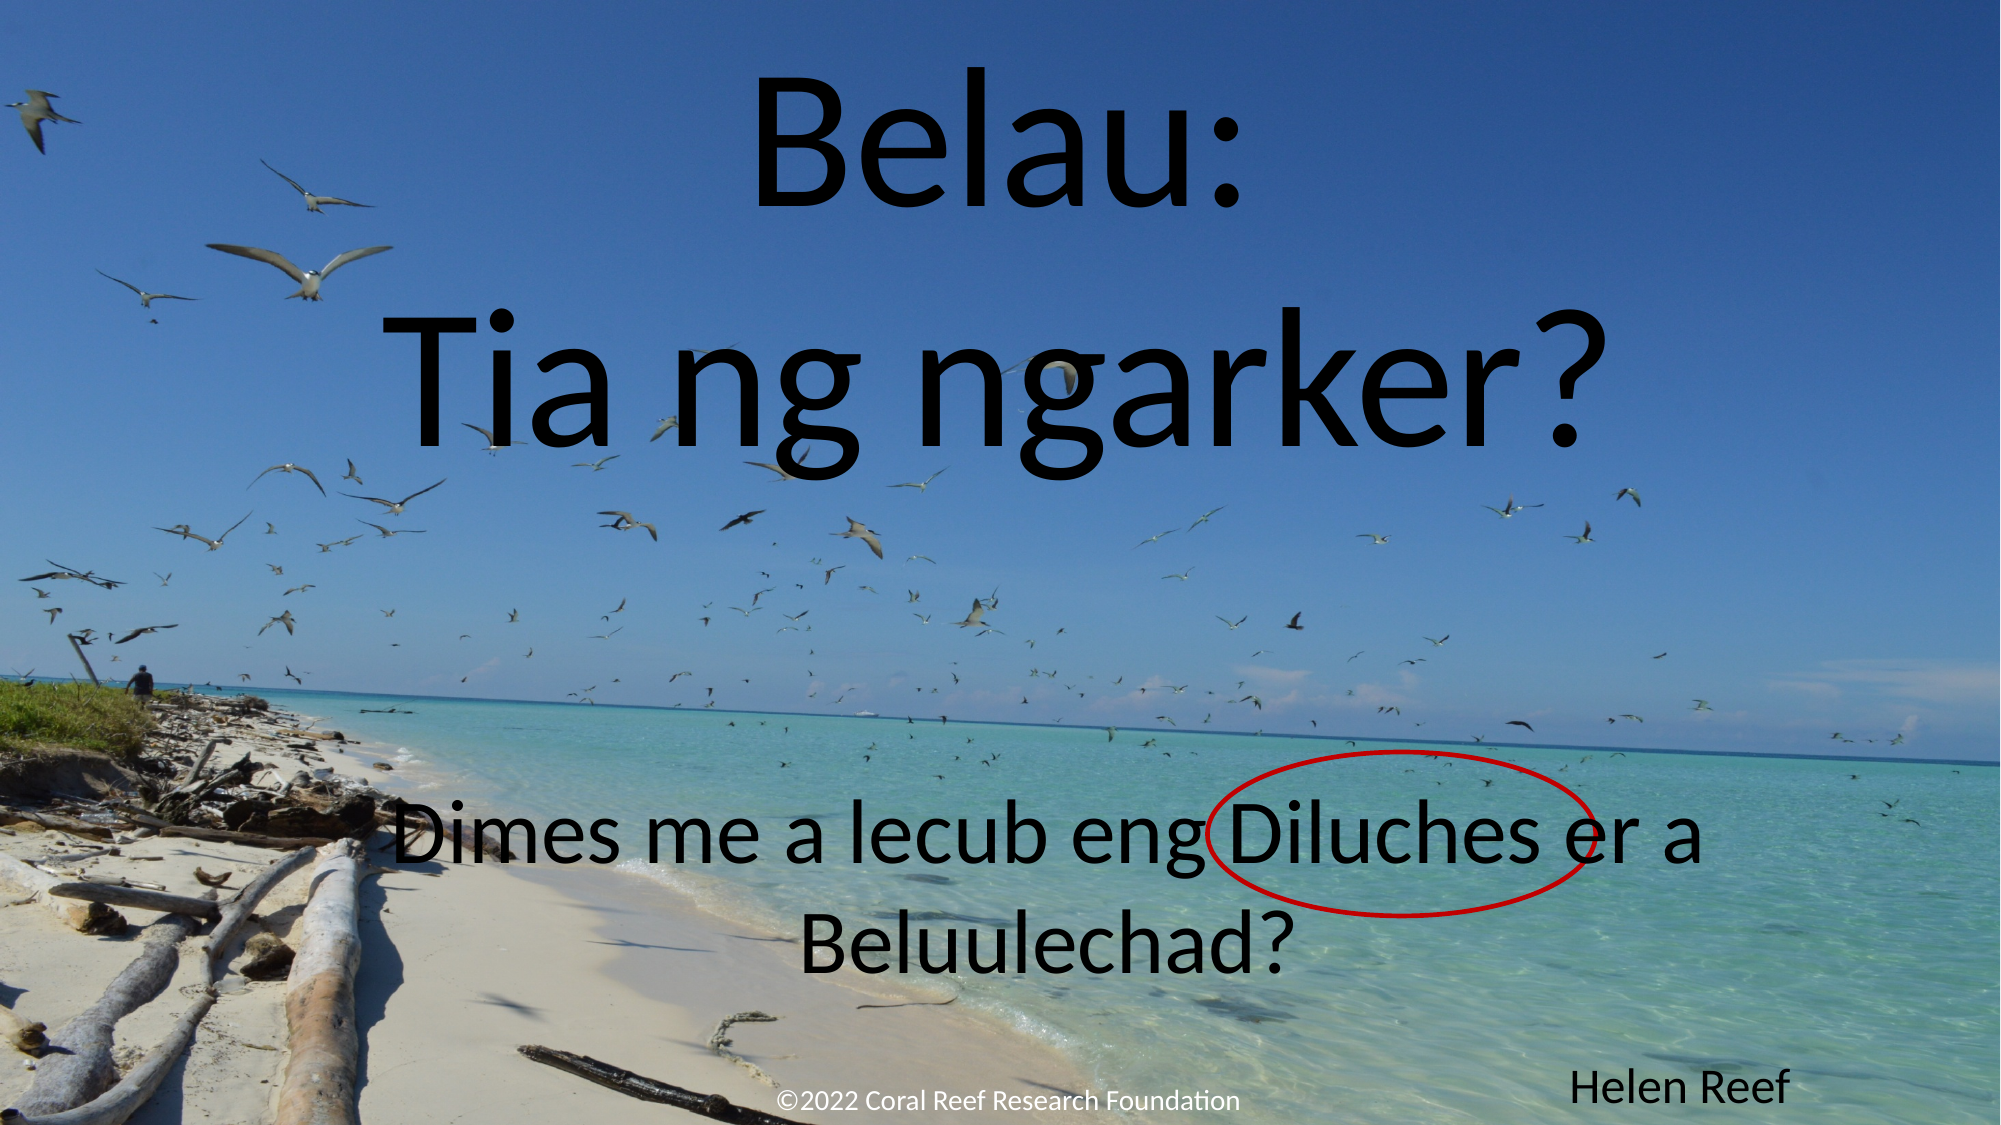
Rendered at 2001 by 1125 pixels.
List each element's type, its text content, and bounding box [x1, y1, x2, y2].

text_box Belau: Tia ng ngarker? [249, 0, 1750, 524]
text_box ©2022 Coral Reef Research Foundation [760, 1074, 1257, 1124]
text_box Helen Reef [1554, 1046, 2000, 1122]
picture [0, 0, 2001, 1125]
text_box Dimes me a lecub eng Diluches er a Beluulechad? [148, 524, 1950, 1000]
